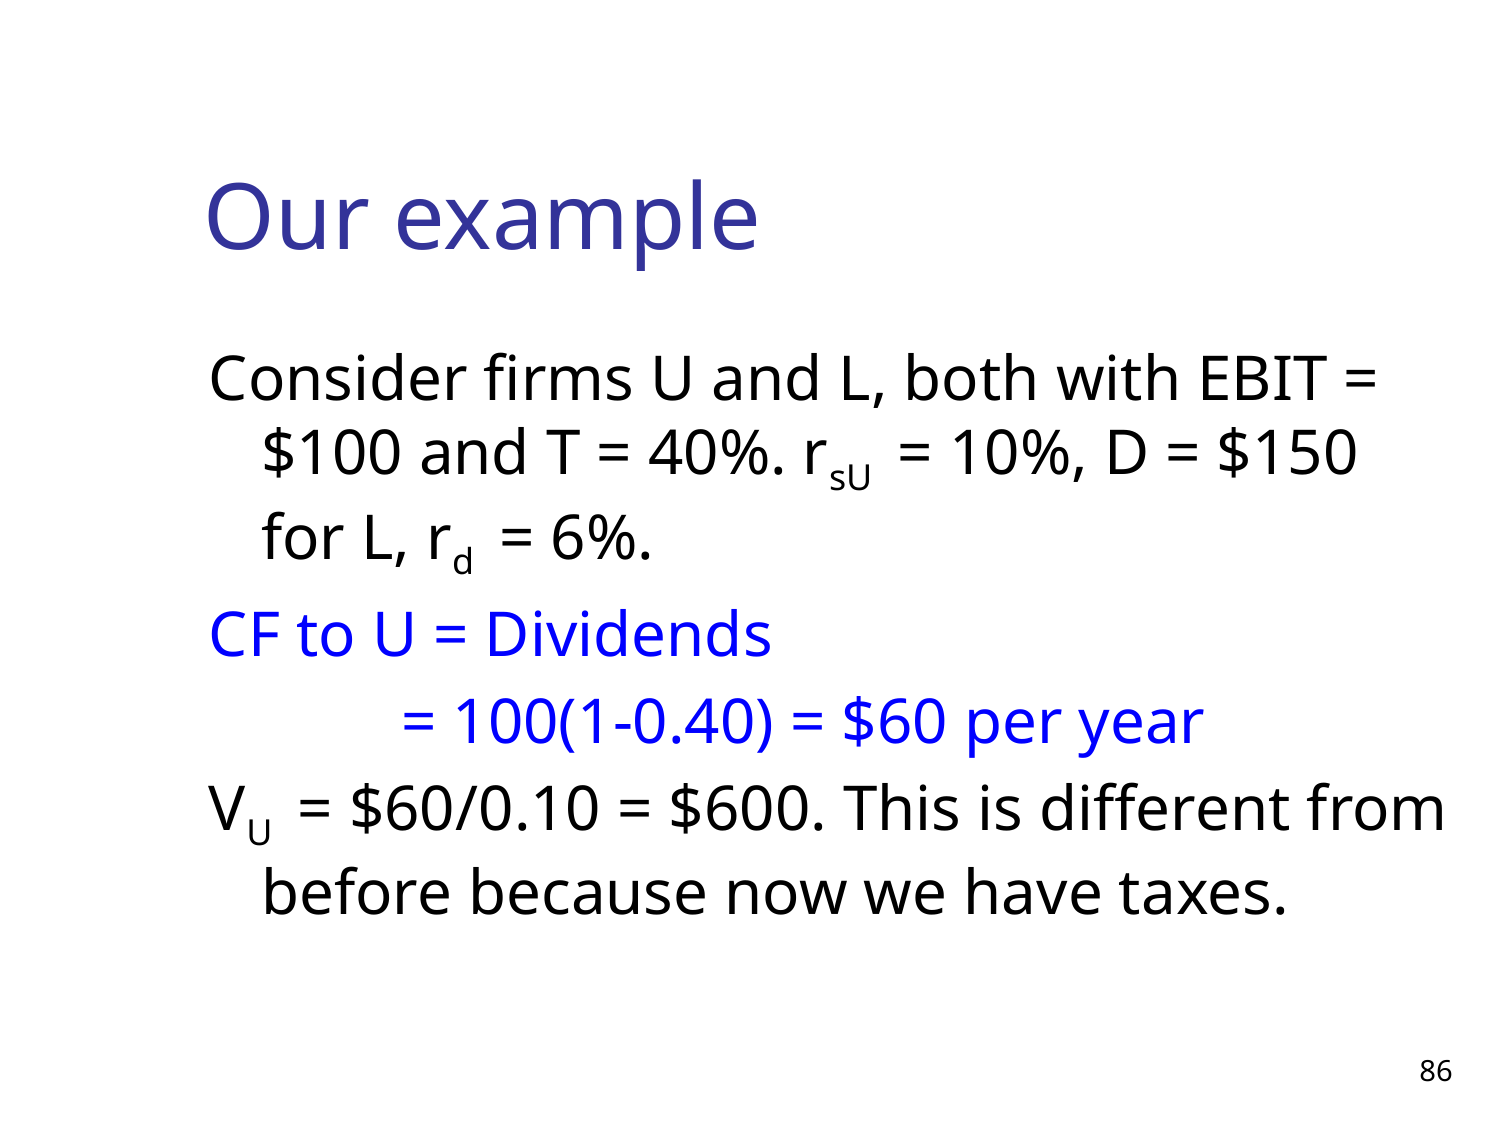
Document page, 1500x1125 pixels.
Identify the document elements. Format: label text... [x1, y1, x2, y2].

slide_number 86 [1154, 1023, 1468, 1100]
title Our example [188, 34, 1468, 276]
list Consider firms U and L, both with EBIT = $100 and T = 40%. rsU = 10%, D = $150 for L, rd = 6%. CF to U = Dividends = 100(1-0.40) = $60 per year VU = $60/0.10 = $600. This is different from before because now we have taxes. [193, 330, 1470, 1007]
